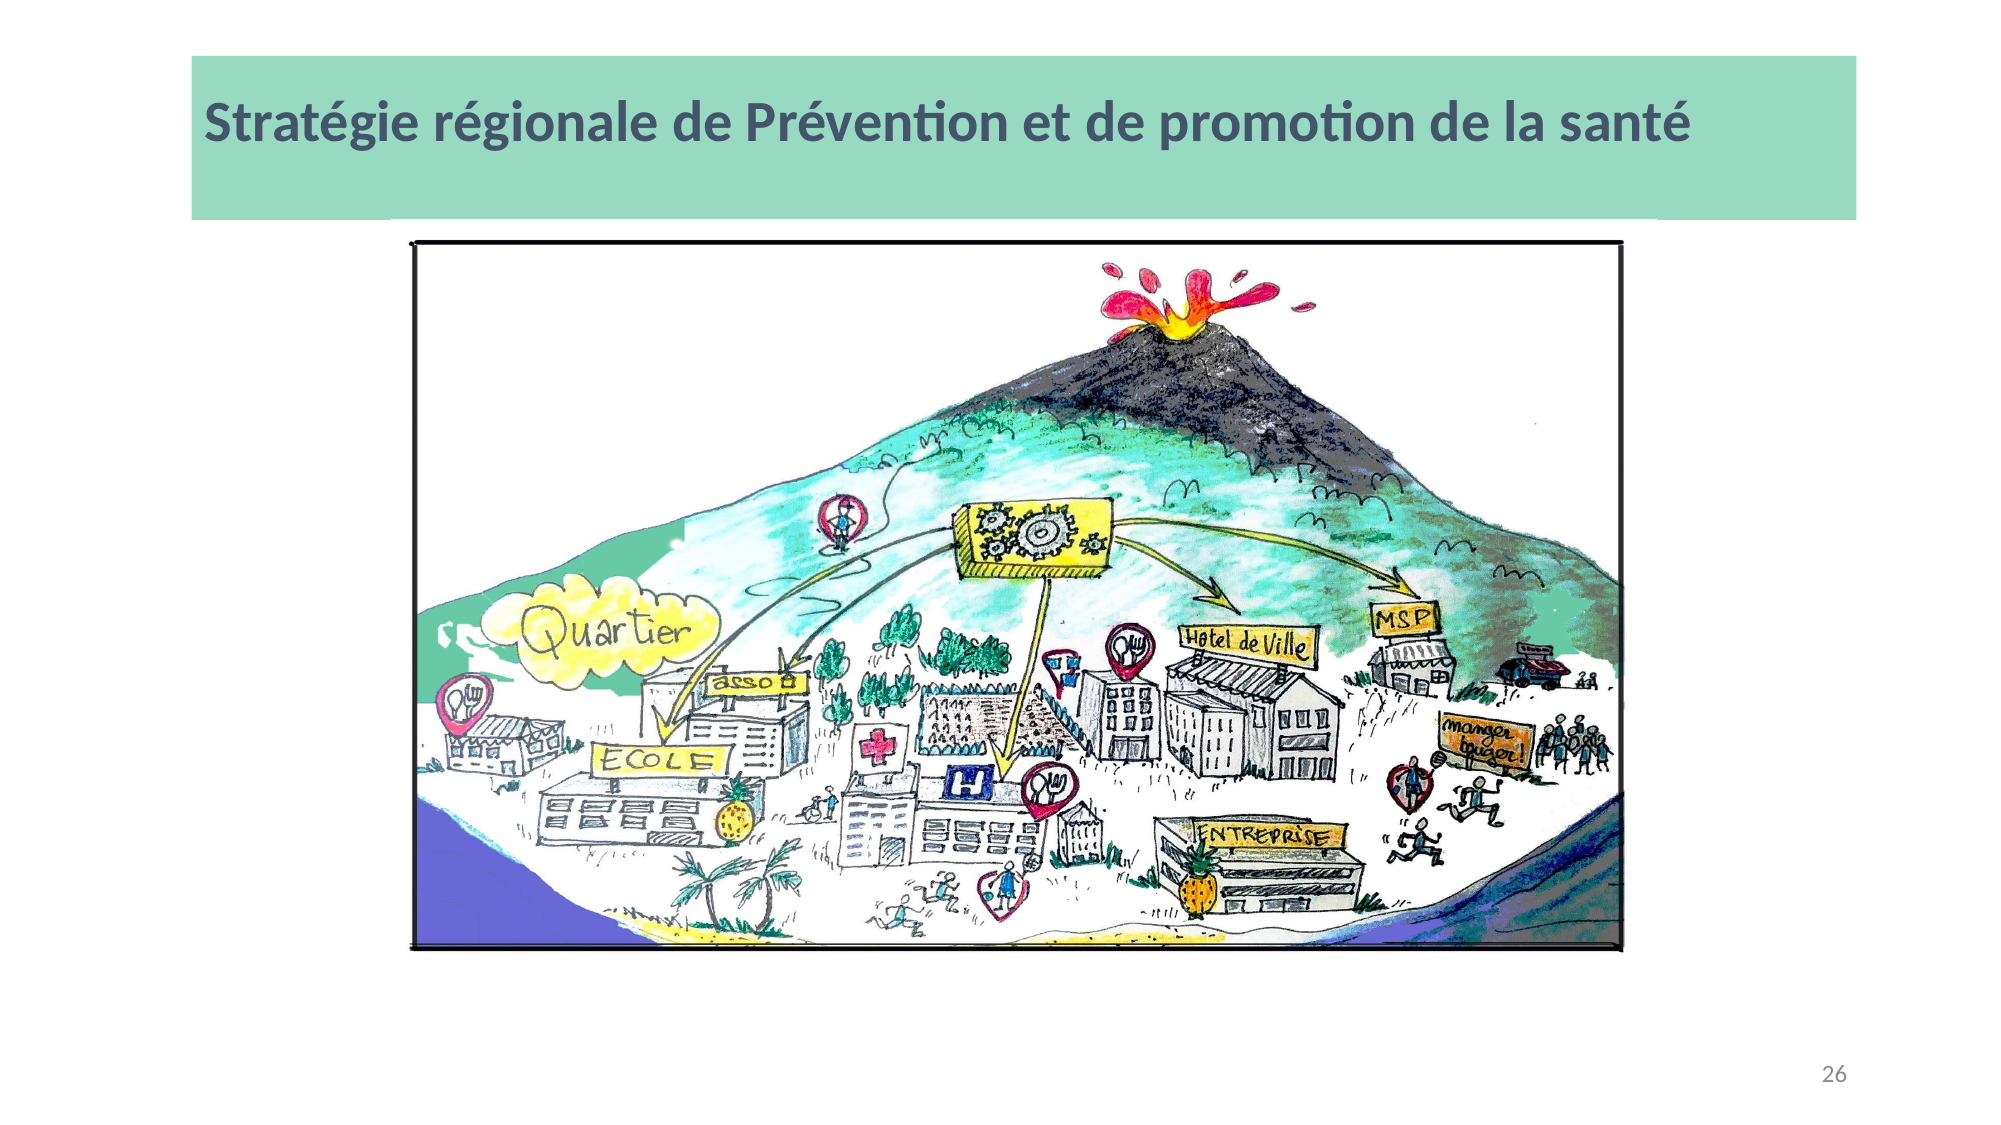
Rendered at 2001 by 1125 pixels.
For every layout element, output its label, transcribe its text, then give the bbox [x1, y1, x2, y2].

picture [391, 219, 1657, 977]
slide_number 26 [1412, 1042, 1863, 1103]
title Stratégie régionale de Prévention et de promotion de la santé [191, 55, 1857, 220]
